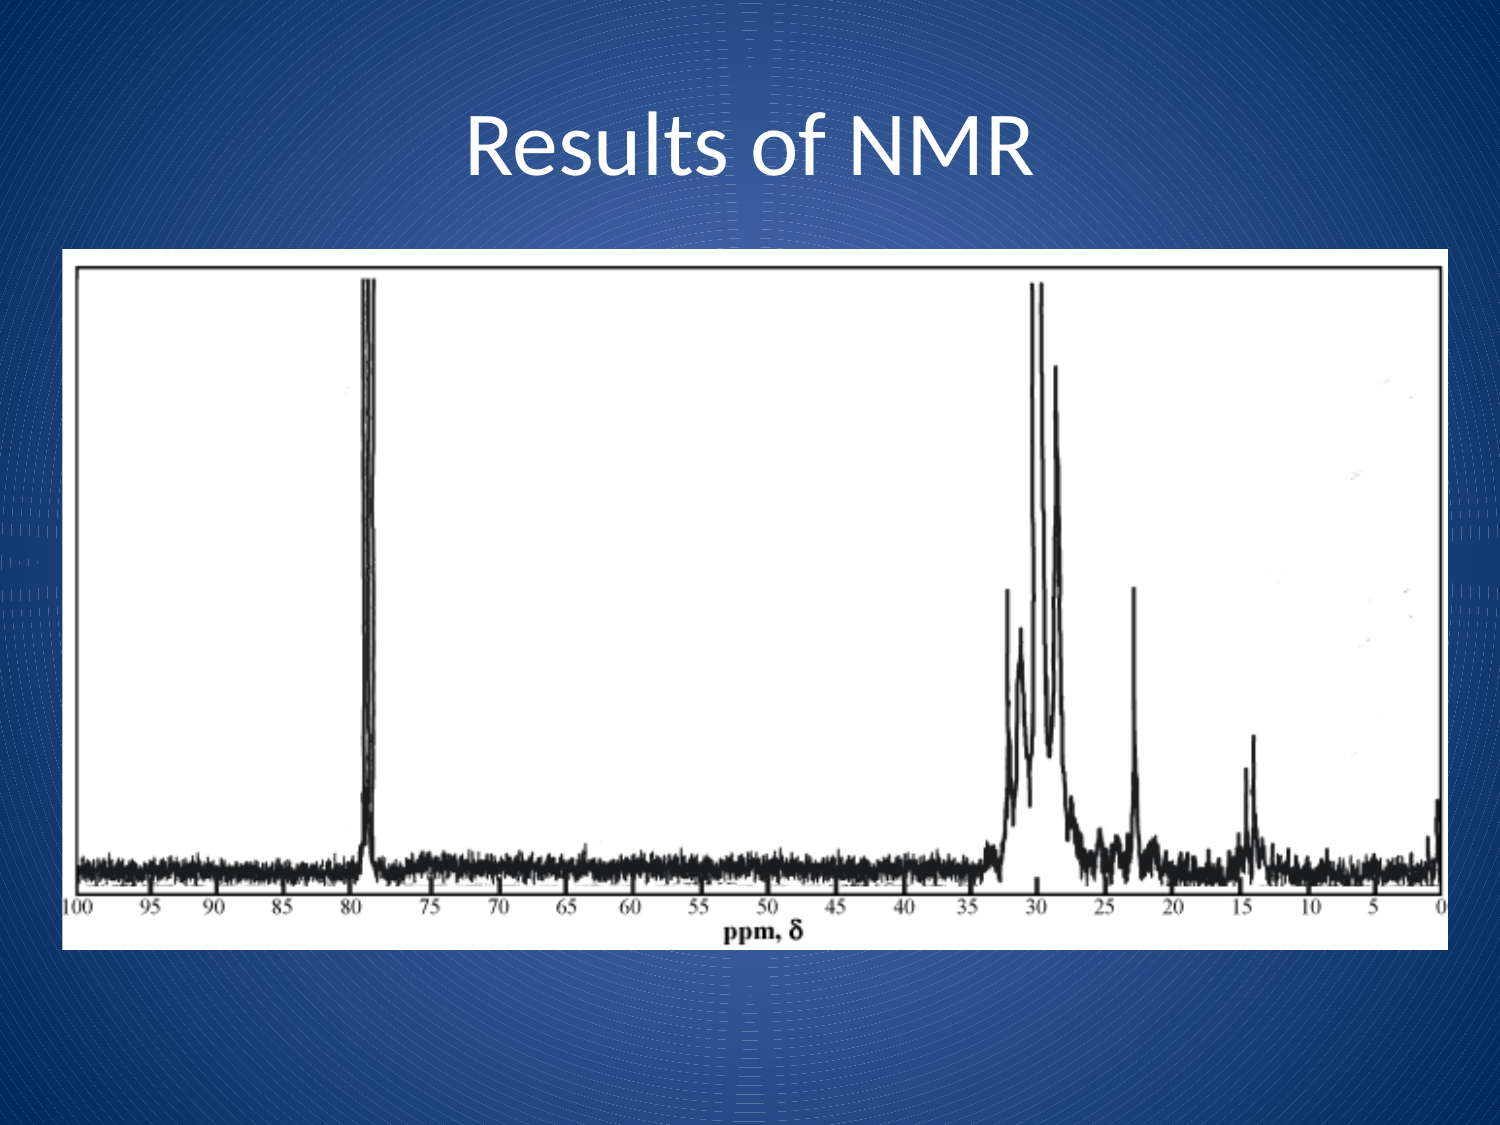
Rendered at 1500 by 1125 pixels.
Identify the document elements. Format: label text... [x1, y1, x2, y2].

title Results of NMR [75, 45, 1425, 233]
picture [62, 249, 1449, 951]
